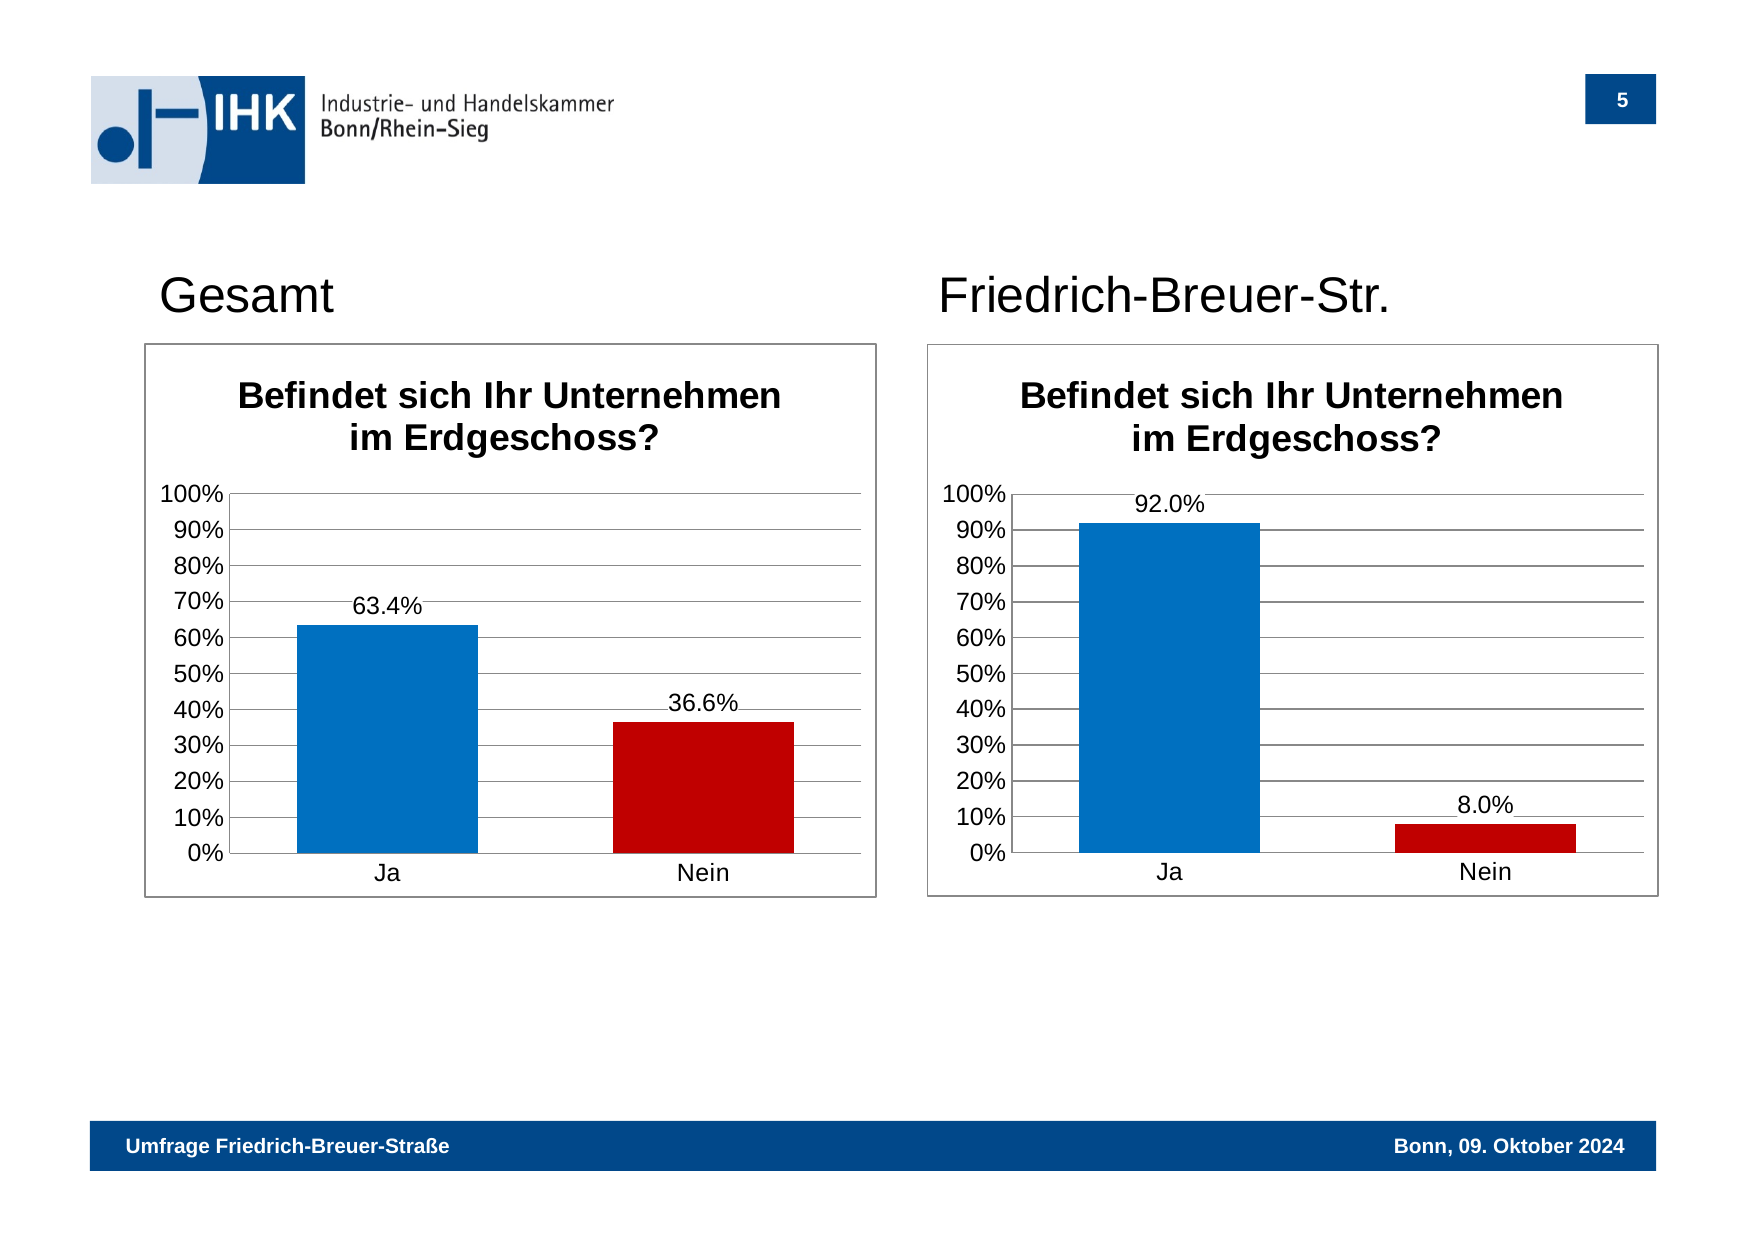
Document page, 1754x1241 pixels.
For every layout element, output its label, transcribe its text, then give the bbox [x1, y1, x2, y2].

chart [144, 342, 877, 898]
chart [926, 343, 1660, 898]
text_box Friedrich-Breuer-Str. [923, 255, 1456, 331]
picture [91, 76, 614, 184]
text_box Gesamt [144, 255, 676, 331]
